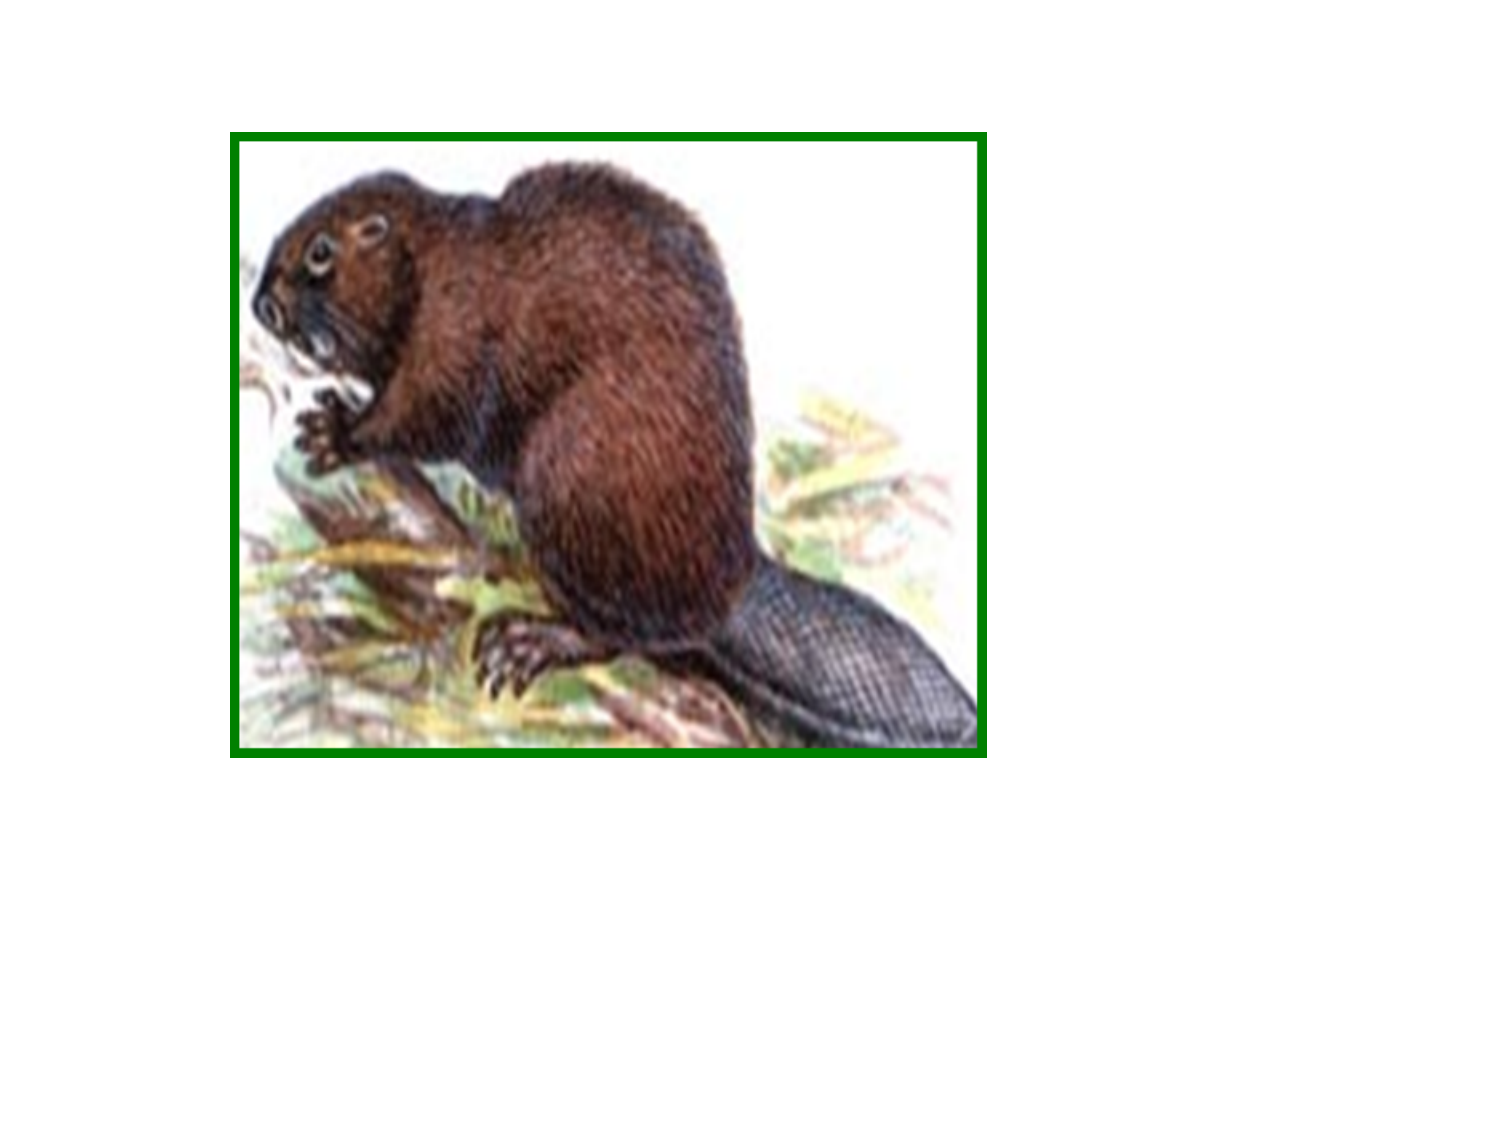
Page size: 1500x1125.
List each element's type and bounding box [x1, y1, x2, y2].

picture [229, 132, 987, 759]
